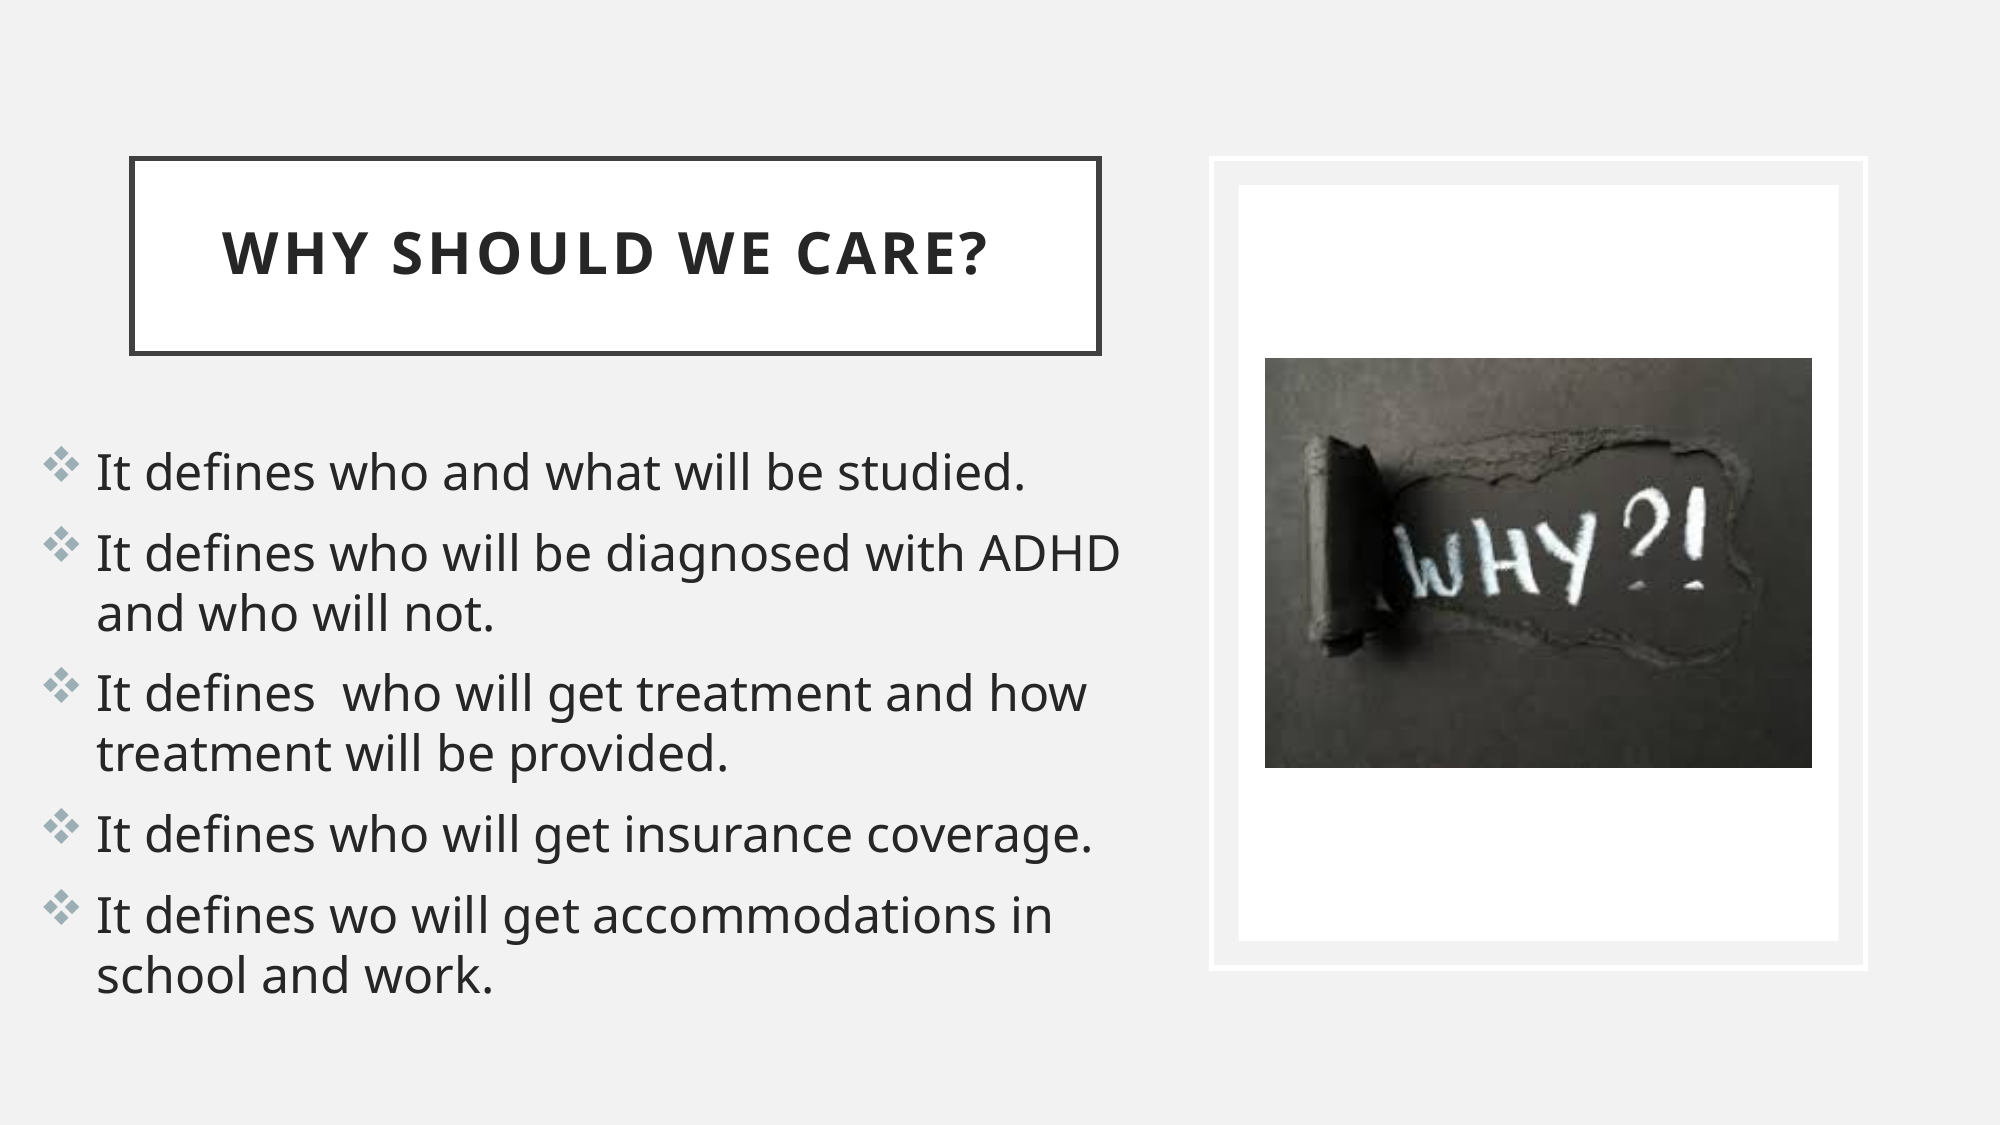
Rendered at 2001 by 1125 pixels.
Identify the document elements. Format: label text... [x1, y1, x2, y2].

title Why should we Care? [129, 156, 1102, 356]
text_box [1211, 157, 1867, 969]
text_box [1238, 184, 1840, 942]
list It defines who and what will be studied. It defines who will be diagnosed with ADHD and who will not. It defines who will get treatment and how treatment will be provided. It defines who will get insurance coverage. It defines wo will get accommodations in school and work. [24, 432, 1185, 1068]
picture [1265, 358, 1812, 768]
